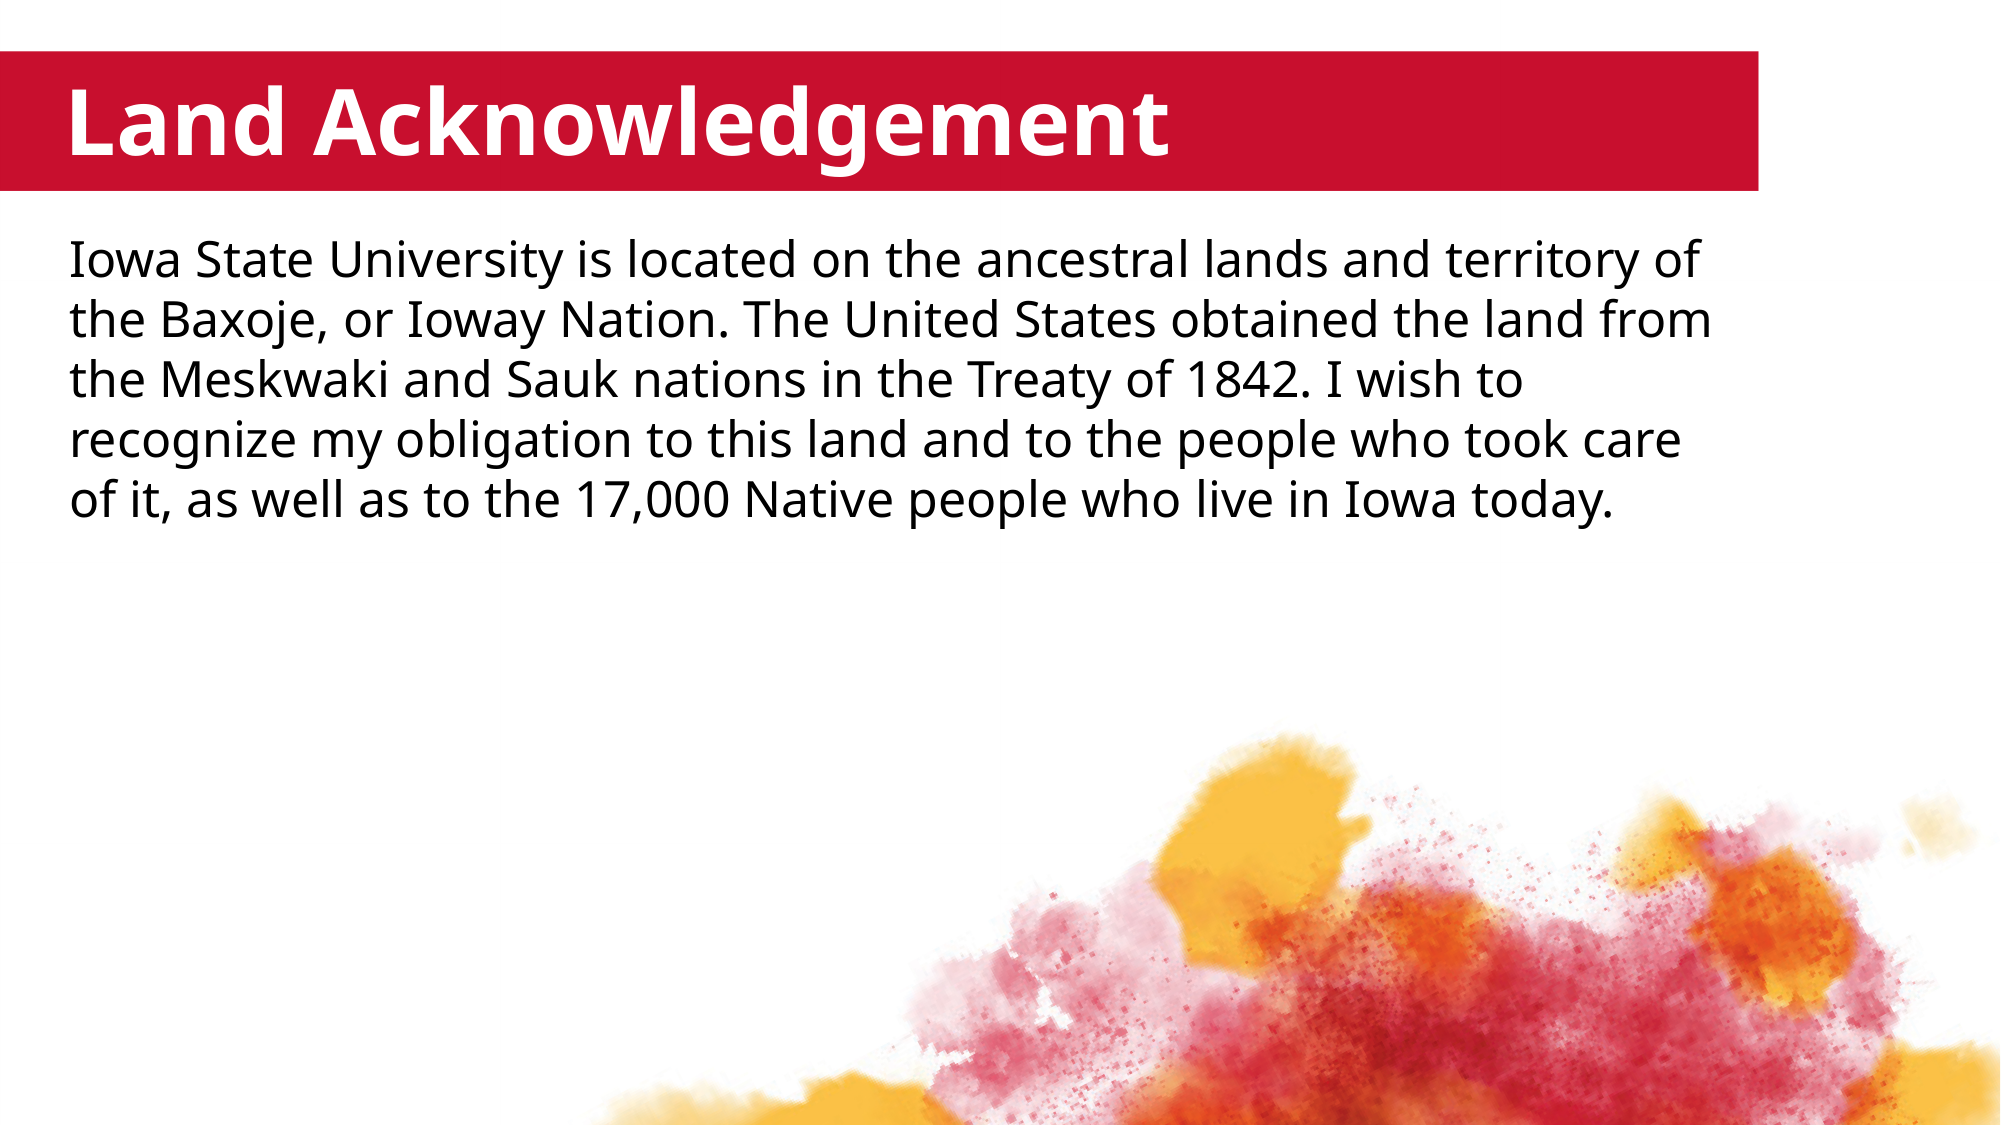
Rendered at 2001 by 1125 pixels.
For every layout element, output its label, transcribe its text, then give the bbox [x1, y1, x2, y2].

text_box Land Acknowledgement [49, 56, 1620, 182]
text_box Iowa State University is located on the ancestral lands and territory of the Baxoje, or Ioway Nation. The United States obtained the land from the Meskwaki and Sauk nations in the Treaty of 1842. I wish to recognize my obligation to this land and to the people who took care of it, as well as to the 17,000 Native people who live in Iowa today. [54, 220, 1757, 536]
picture [0, 0, 2001, 1125]
